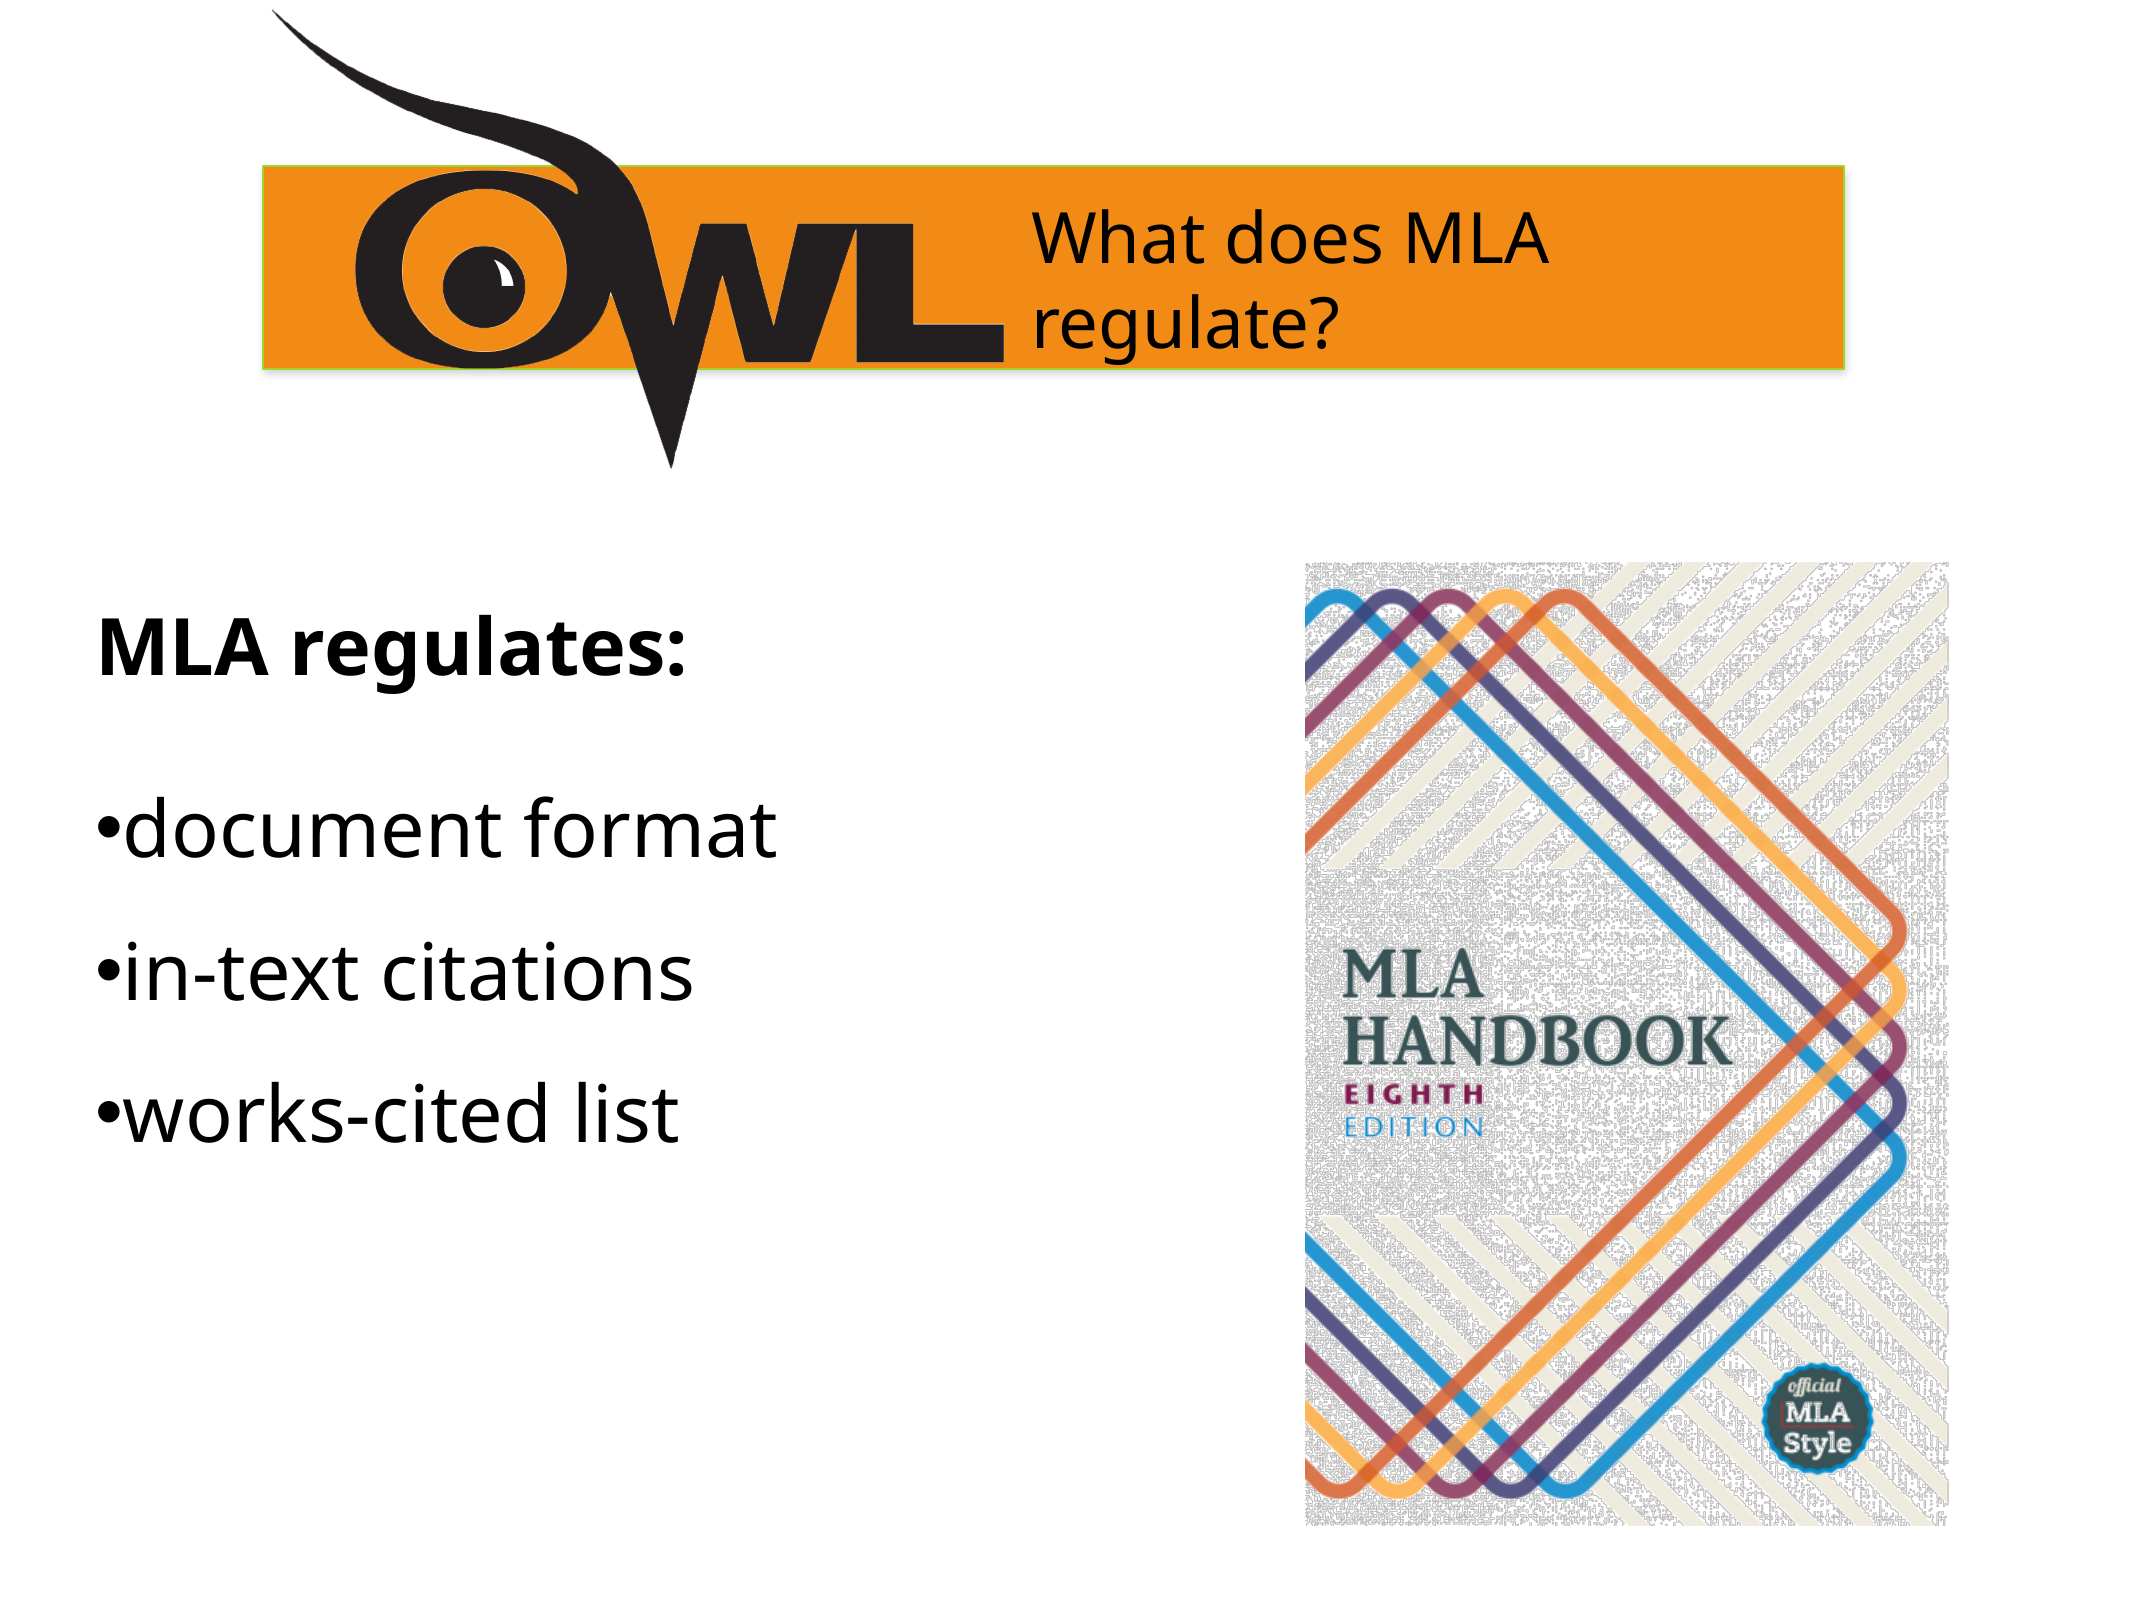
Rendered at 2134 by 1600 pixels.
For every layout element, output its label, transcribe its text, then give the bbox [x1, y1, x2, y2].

picture [1304, 562, 1950, 1527]
text_box MLA regulates: document format in-text citations works-cited list [84, 585, 1144, 1170]
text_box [263, 0, 1844, 473]
